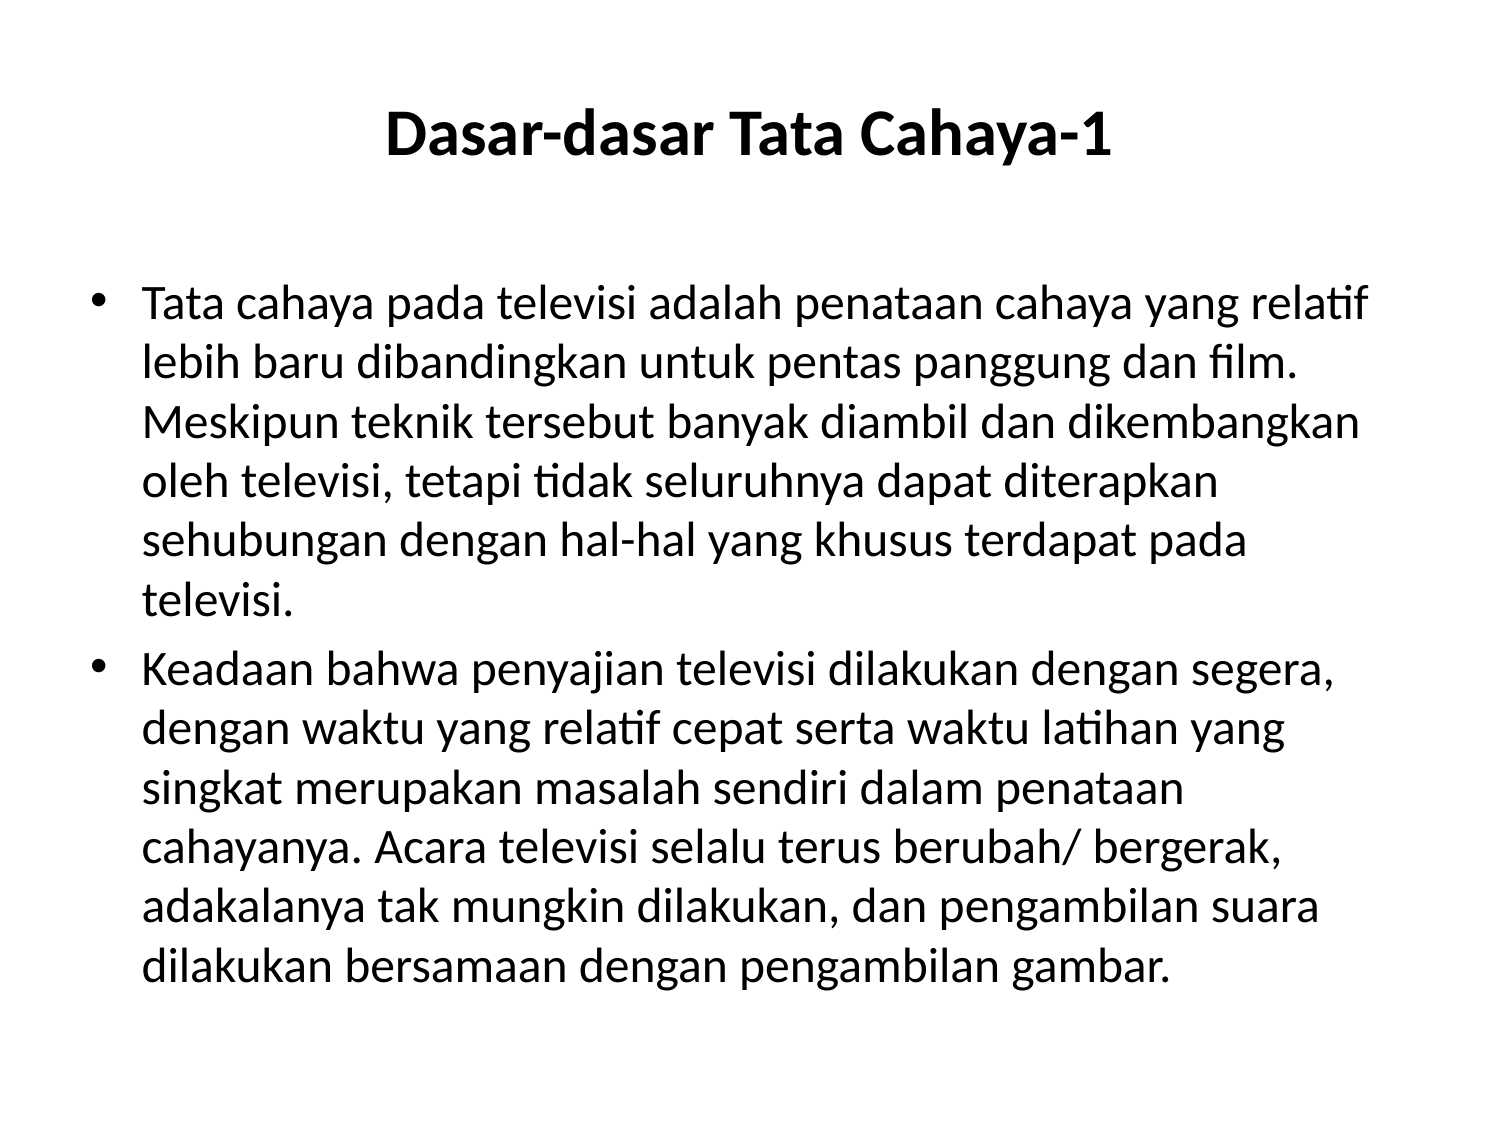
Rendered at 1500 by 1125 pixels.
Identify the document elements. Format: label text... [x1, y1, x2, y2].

list Tata cahaya pada televisi adalah penataan cahaya yang relatif lebih baru dibandingkan untuk pentas panggung dan film. Meskipun teknik tersebut banyak diambil dan dikembangkan oleh televisi, tetapi tidak seluruhnya dapat diterapkan sehubungan dengan hal-hal yang khusus terdapat pada televisi. Keadaan bahwa penyajian televisi dilakukan dengan segera, dengan waktu yang relatif cepat serta waktu latihan yang singkat merupakan masalah sendiri dalam penataan cahayanya. Acara televisi selalu terus berubah/ bergerak, adakalanya tak mungkin dilakukan, dan pengambilan suara dilakukan bersamaan dengan pengambilan gambar. [75, 262, 1425, 1005]
title Dasar-dasar Tata Cahaya-1 [75, 45, 1425, 213]
